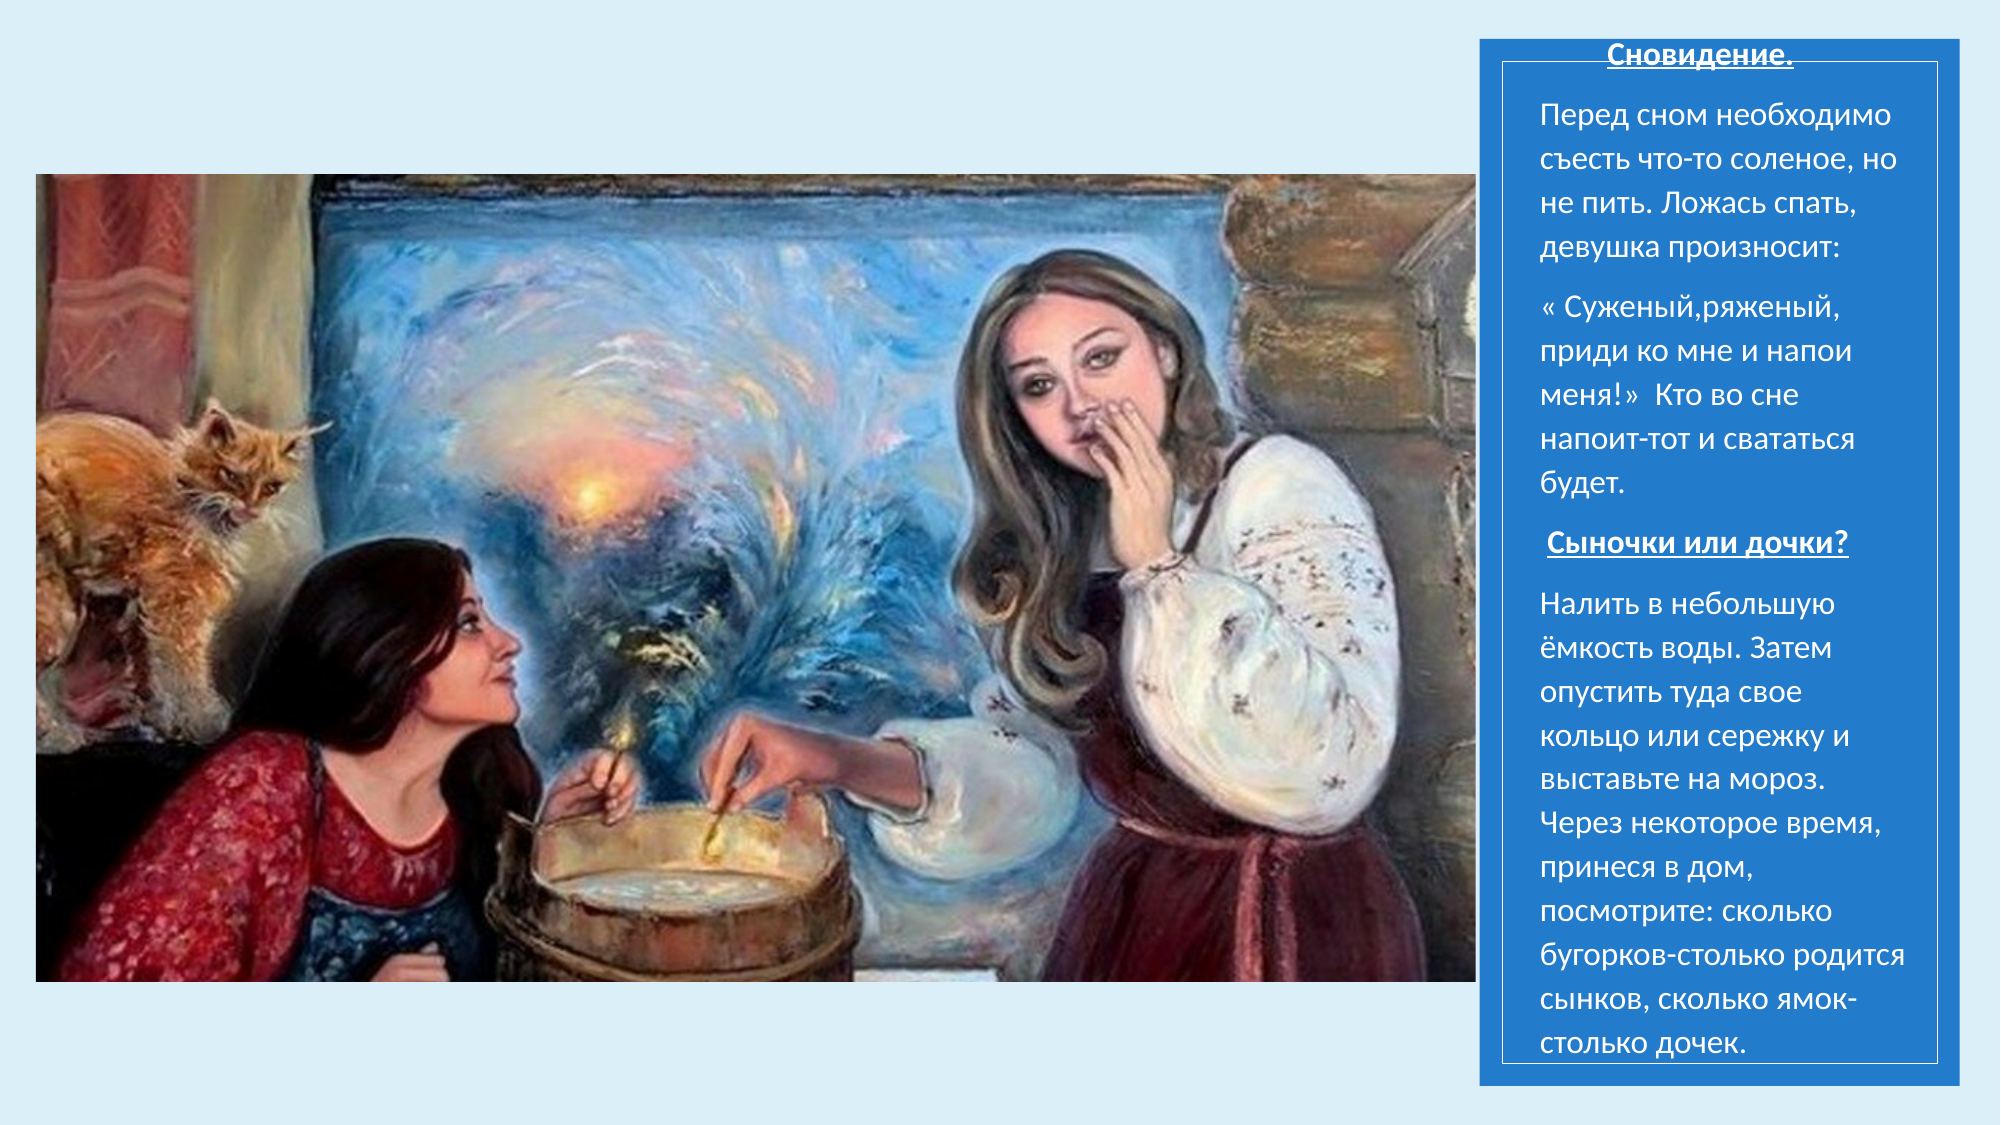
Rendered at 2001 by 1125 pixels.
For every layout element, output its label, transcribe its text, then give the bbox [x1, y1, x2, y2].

picture [35, 174, 1476, 982]
list Сновидение. Перед сном необходимо съесть что-то соленое, но не пить. Ложась спать, девушка произносит: « Суженый,ряженый, приди ко мне и напои меня!» Кто во сне напоит-тот и свататься будет. Сыночки или дочки? Налить в небольшую ёмкость воды. Затем опустить туда свое кольцо или сережку и выставьте на мороз. Через некоторое время, принеся в дом, посмотрите: сколько бугорков-столько родится сынков, сколько ямок-столько дочек. [1524, 20, 1924, 1035]
